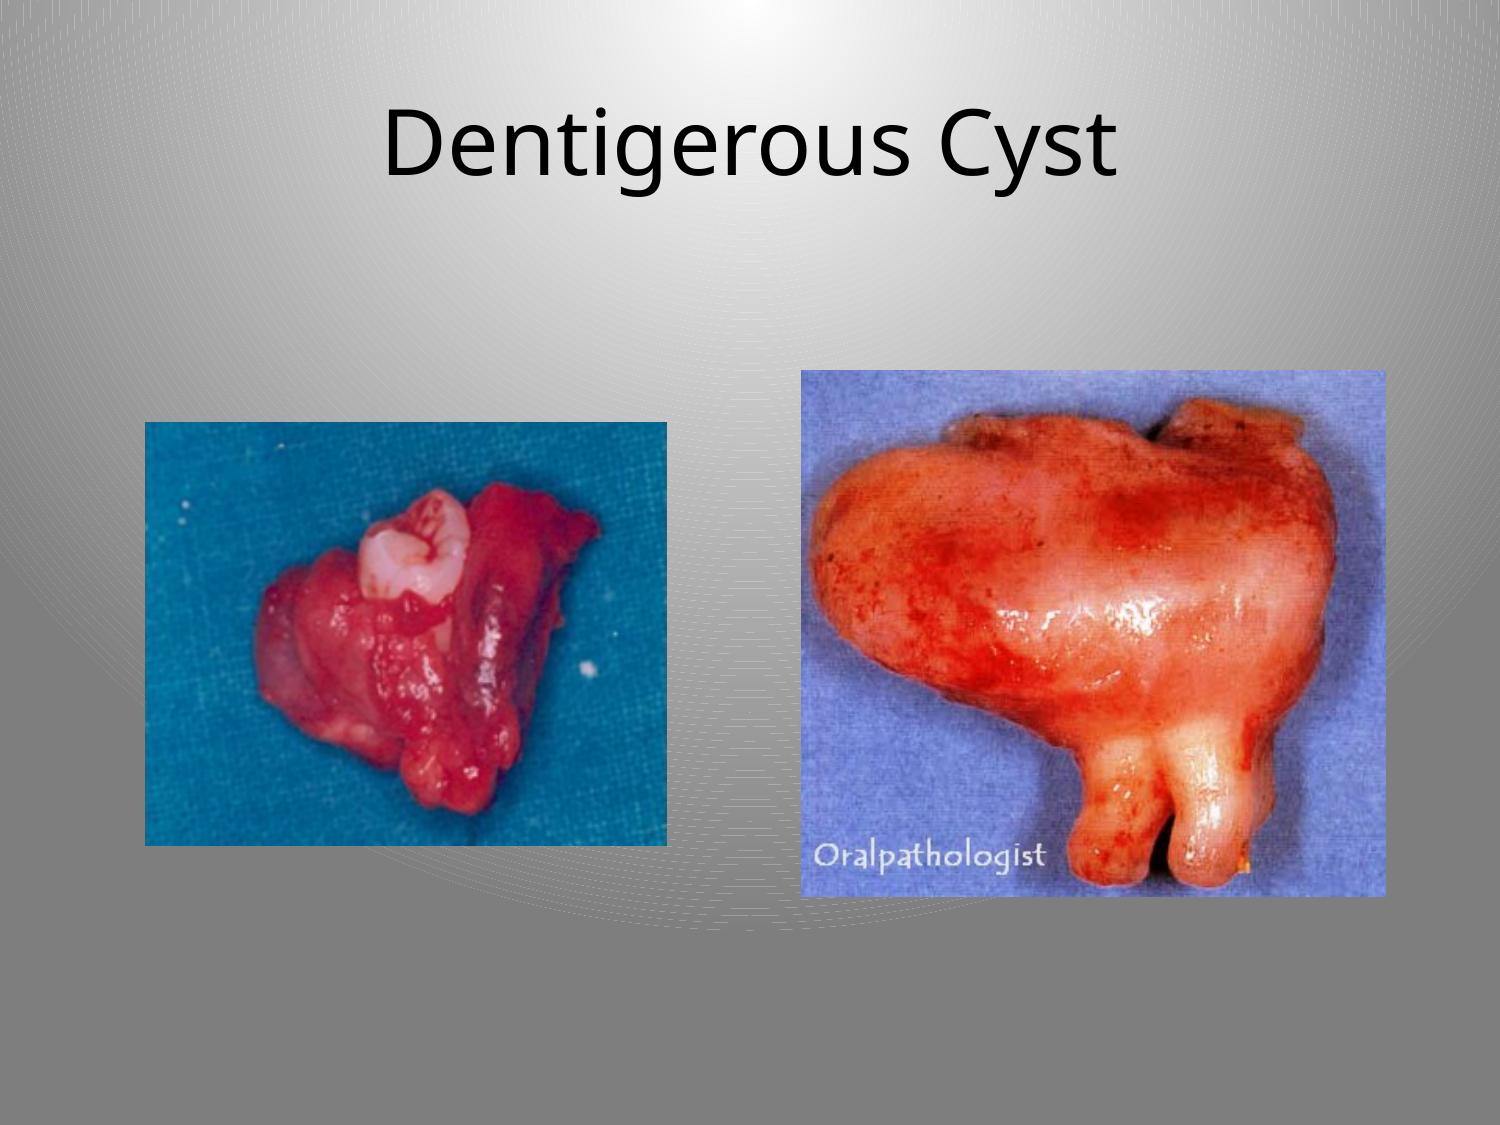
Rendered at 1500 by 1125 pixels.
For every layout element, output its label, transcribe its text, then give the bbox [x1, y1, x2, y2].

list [145, 421, 667, 846]
title Dentigerous Cyst [75, 45, 1425, 233]
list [801, 370, 1387, 898]
